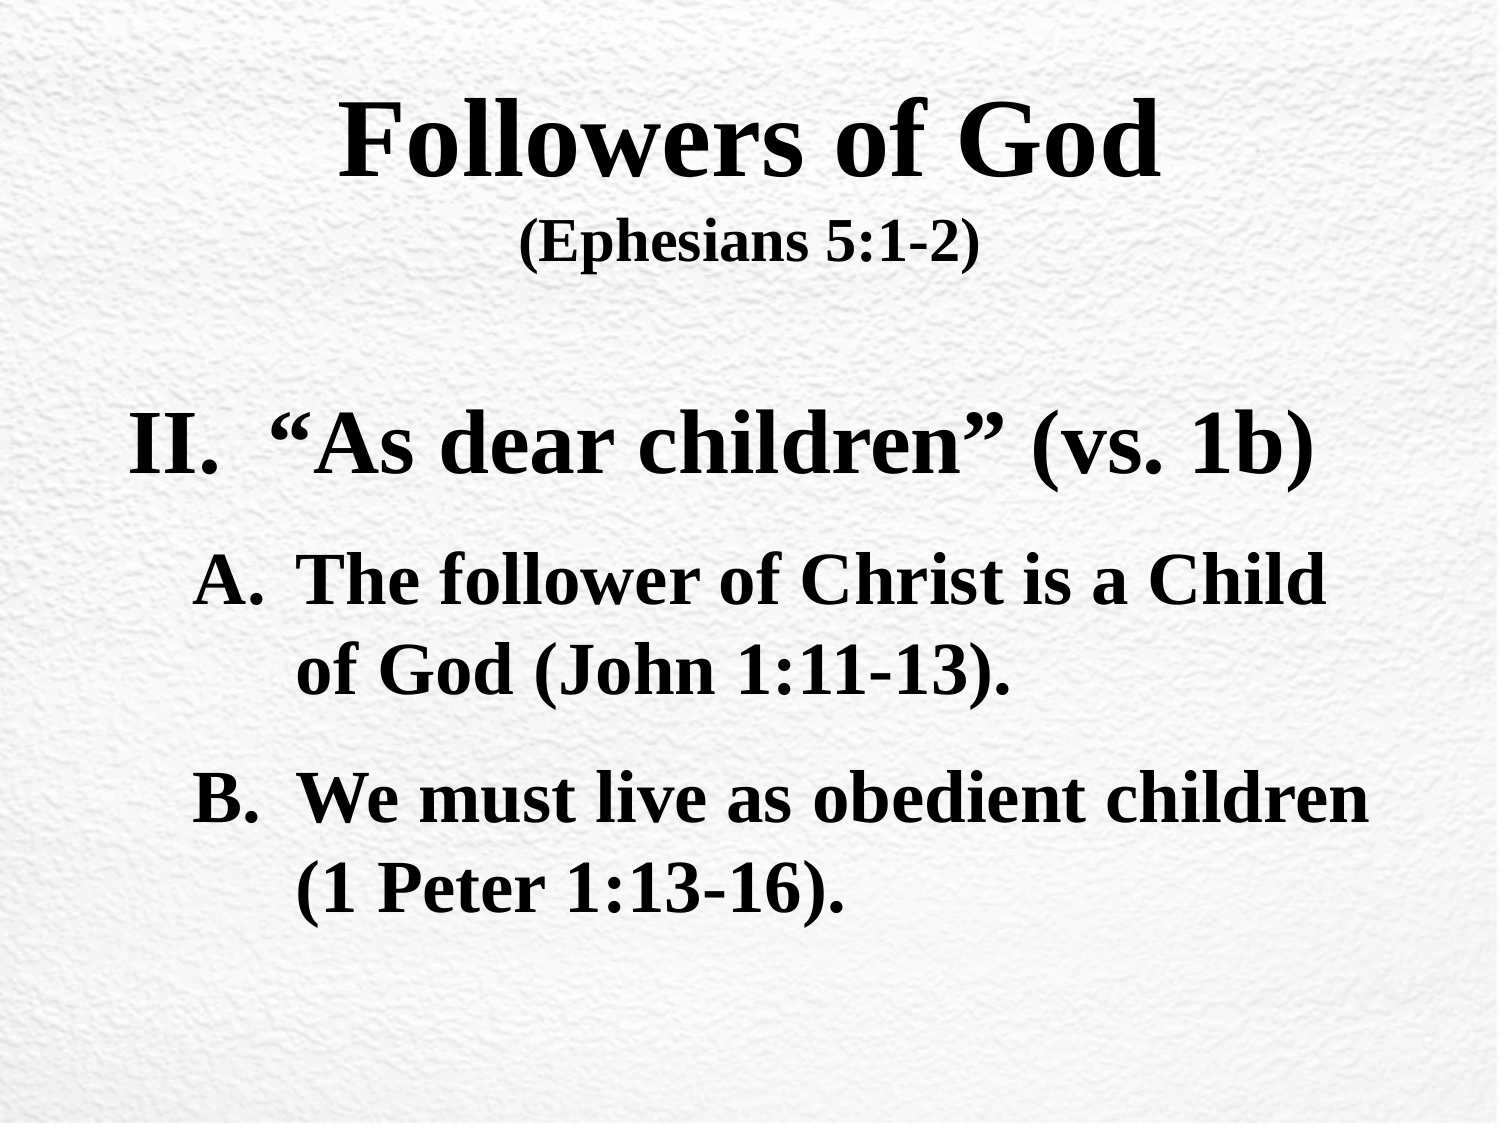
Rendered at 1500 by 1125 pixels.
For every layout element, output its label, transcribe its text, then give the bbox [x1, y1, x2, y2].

title Followers of God (Ephesians 5:1-2) [111, 49, 1388, 289]
list II. “As dear children” (vs. 1b) A. The follower of Christ is a Child of God (John 1:11-13). B. We must live as obedient children (1 Peter 1:13-16). [111, 374, 1388, 1001]
